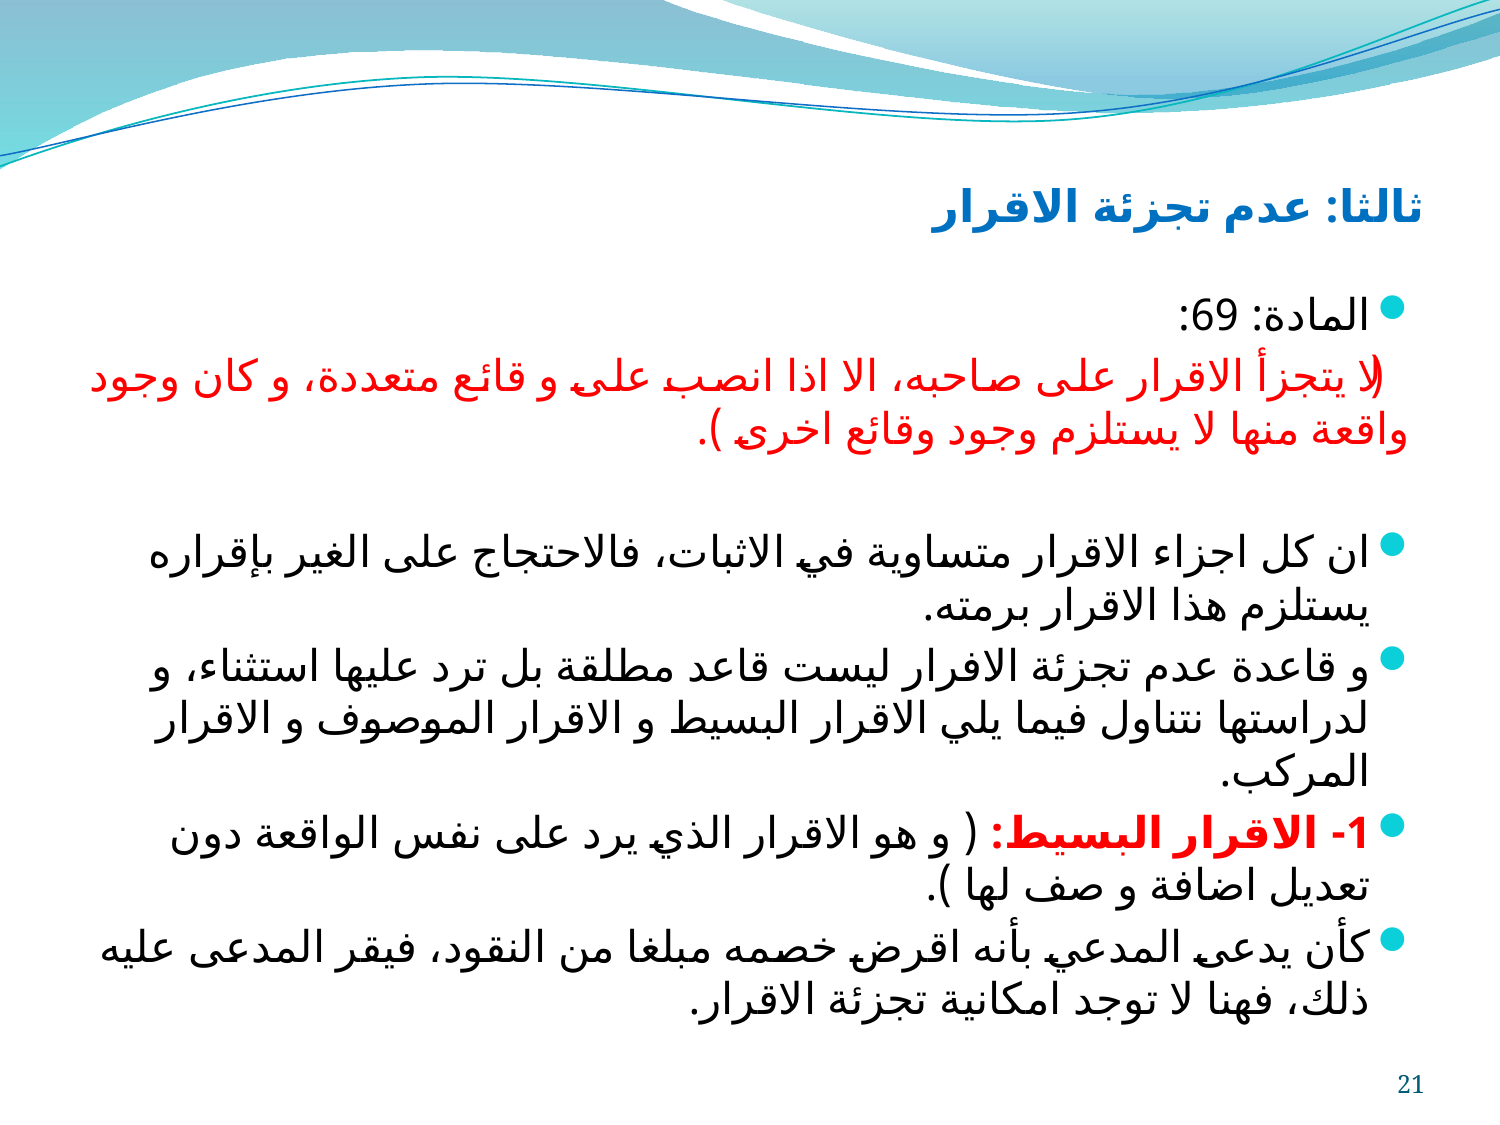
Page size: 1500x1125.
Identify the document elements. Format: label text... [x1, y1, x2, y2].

slide_number 21 [1299, 1042, 1425, 1103]
list المادة: 69: ( لا يتجزأ الاقرار على صاحبه، الا اذا انصب على و قائع متعددة، و كان وجود واقعة منها لا يستلزم وجود وقائع اخرى ). ان كل اجزاء الاقرار متساوية في الاثبات، فالاحتجاج على الغير بإقراره يستلزم هذا الاقرار برمته. و قاعدة عدم تجزئة الافرار ليست قاعد مطلقة بل ترد عليها استثناء، و لدراستها نتناول فيما يلي الاقرار البسيط و الاقرار الموصوف و الاقرار المركب. 1- الاقرار البسيط: ( و هو الاقرار الذي يرد على نفس الواقعة دون تعديل اضافة و صف لها ). كأن يدعى المدعي بأنه اقرض خصمه مبلغا من النقود، فيقر المدعى عليه ذلك، فهنا لا توجد امكانية تجزئة الاقرار. [75, 278, 1425, 1038]
title ثالثا: عدم تجزئة الاقرار [75, 115, 1425, 232]
